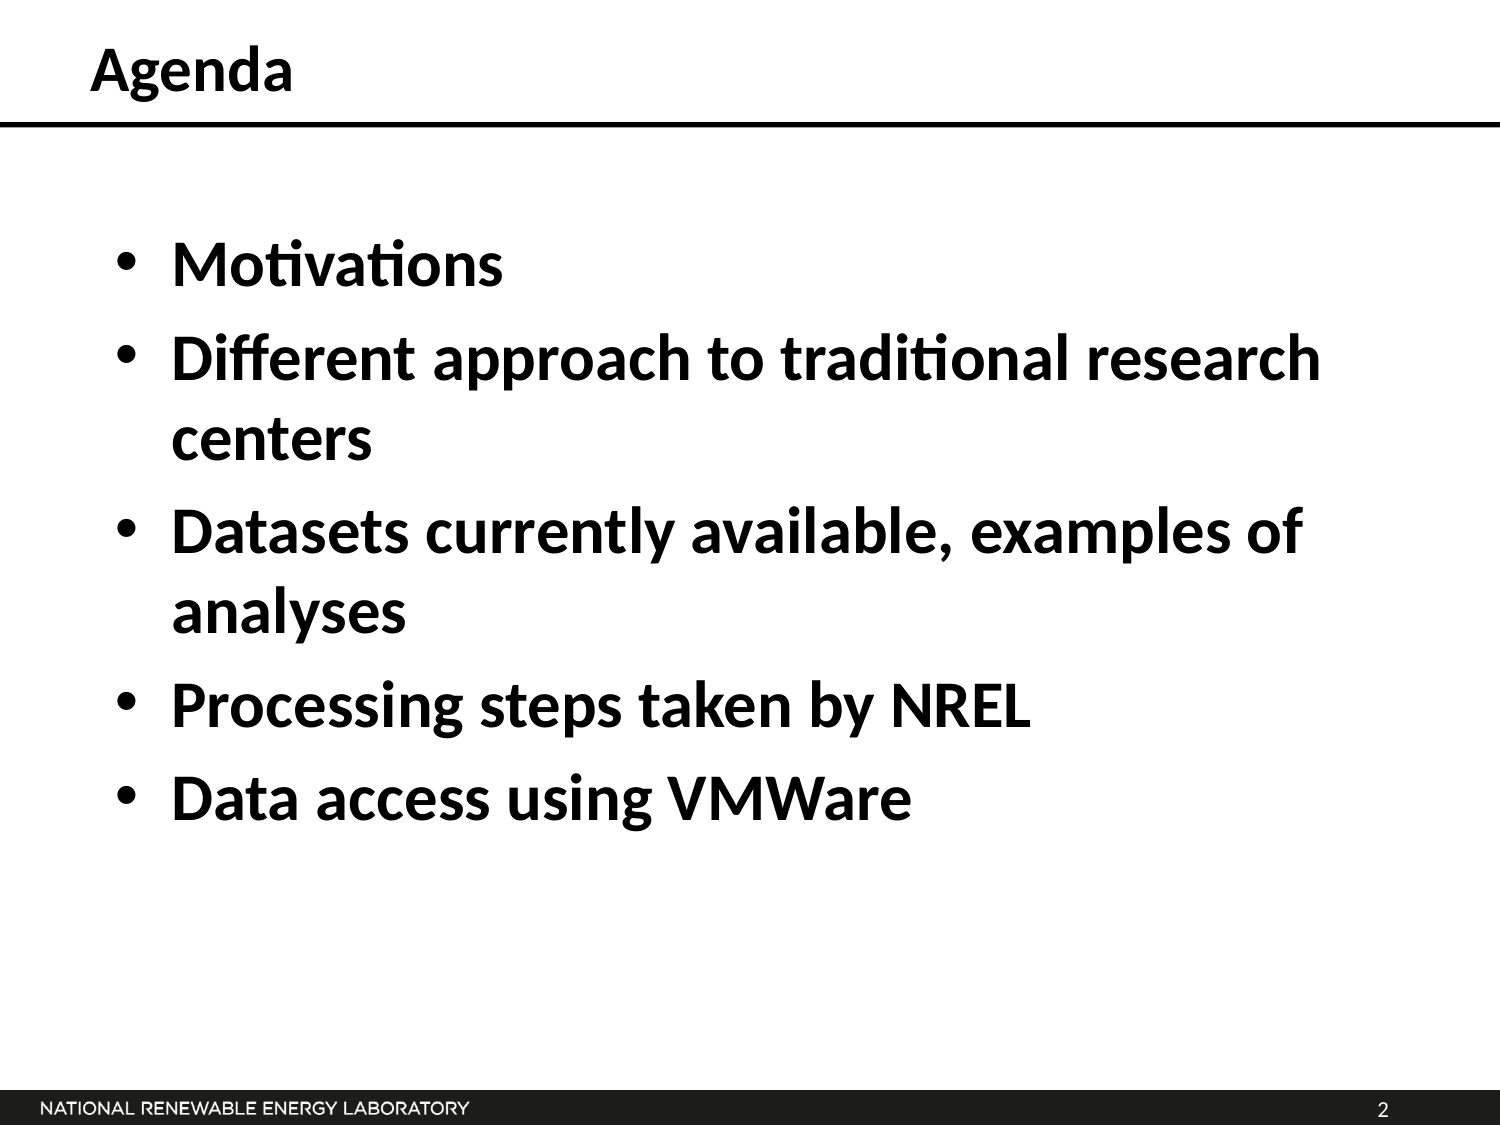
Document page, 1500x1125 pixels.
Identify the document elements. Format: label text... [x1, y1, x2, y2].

list Motivations Different approach to traditional research centers Datasets currently available, examples of analyses Processing steps taken by NREL Data access using VMWare [99, 212, 1400, 913]
title Agenda [75, 19, 1425, 113]
picture [0, 1090, 1500, 1125]
